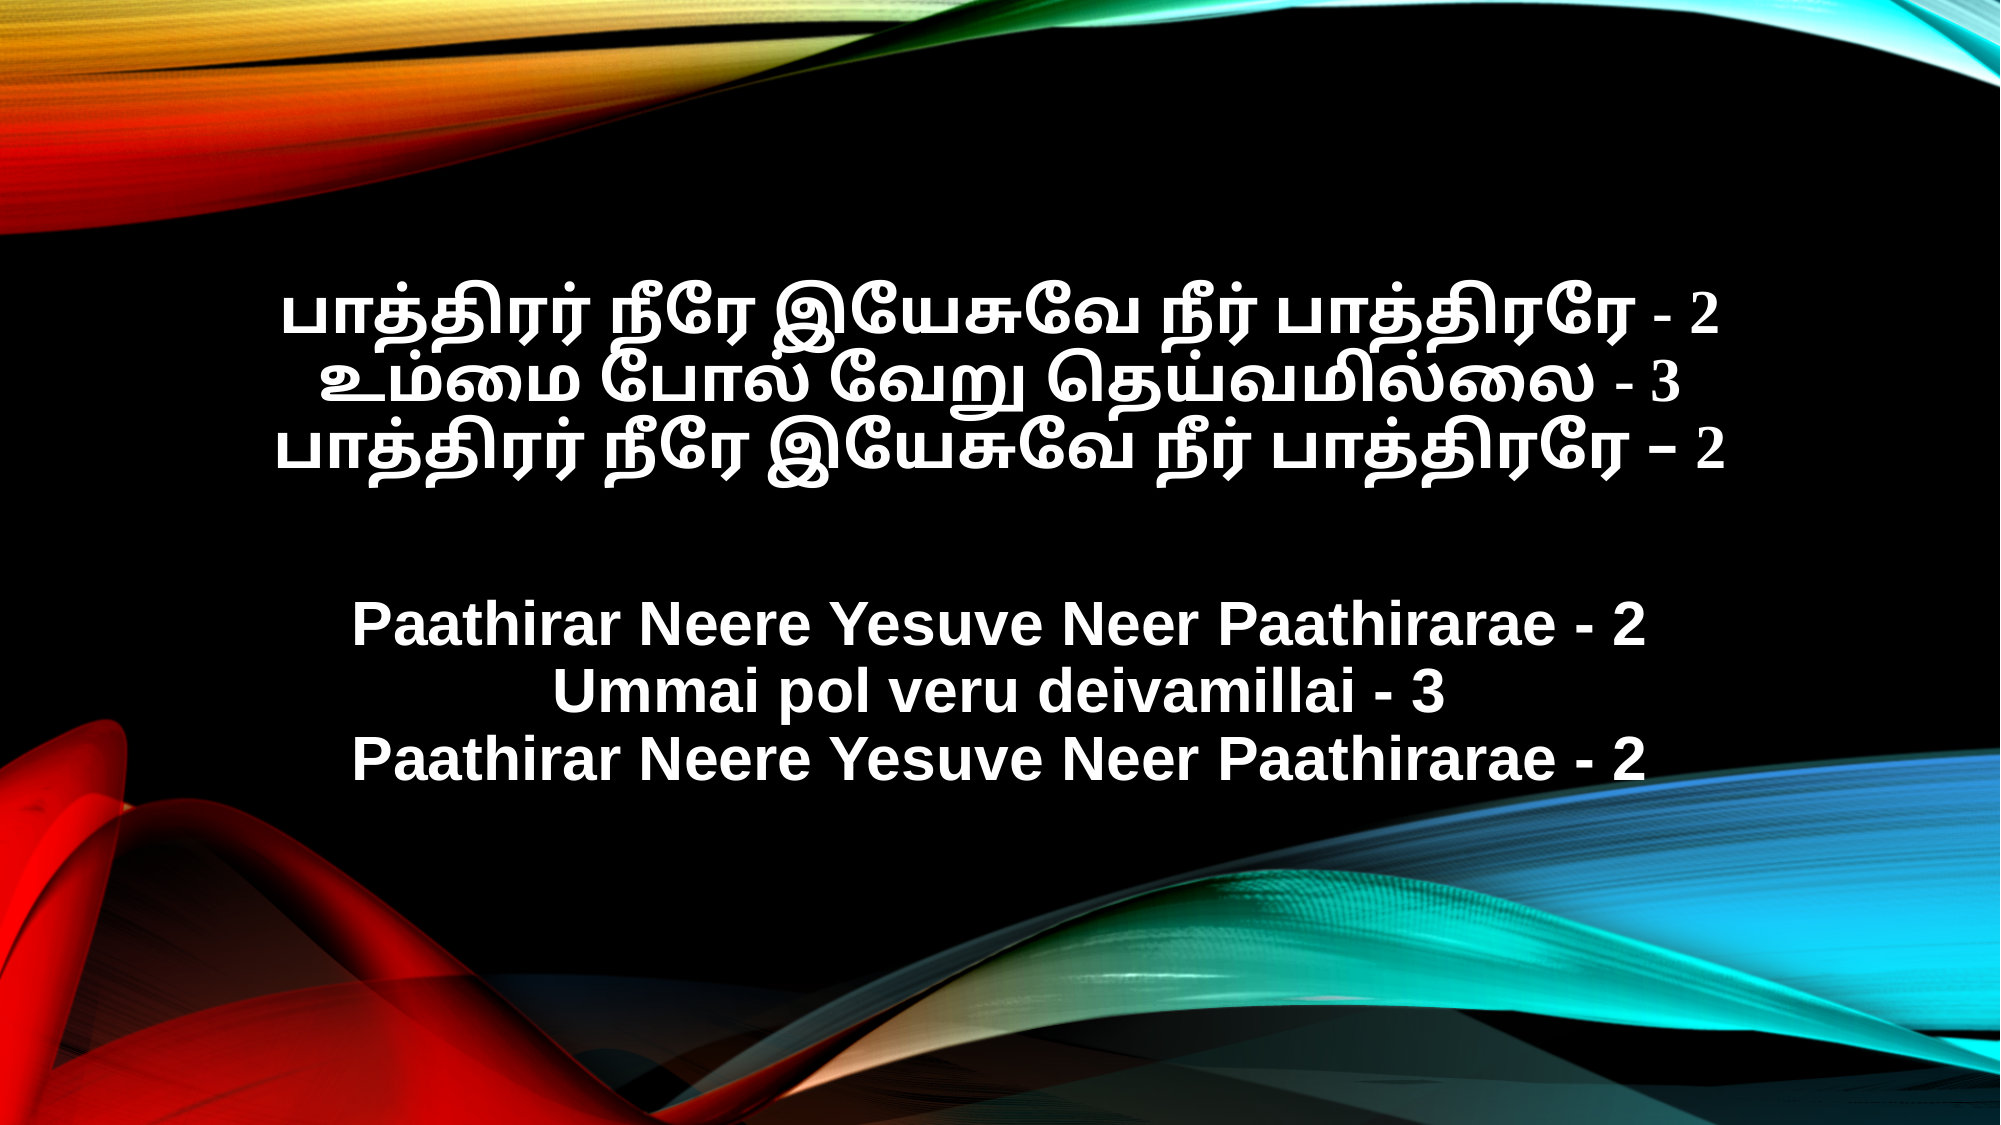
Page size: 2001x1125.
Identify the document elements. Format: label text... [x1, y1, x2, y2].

subtitle பாத்திரர் நீரே இயேசுவே நீர் பாத்திரரே - 2 உம்மை போல் வேறு தெய்வமில்லை - 3 பாத்திரர் நீரே இயேசுவே நீர் பாத்திரரே – 2 Paathirar Neere Yesuve Neer Paathirarae - 2 Ummai pol veru deivamillai - 3 Paathirar Neere Yesuve Neer Paathirarae - 2 [0, 0, 2000, 1125]
